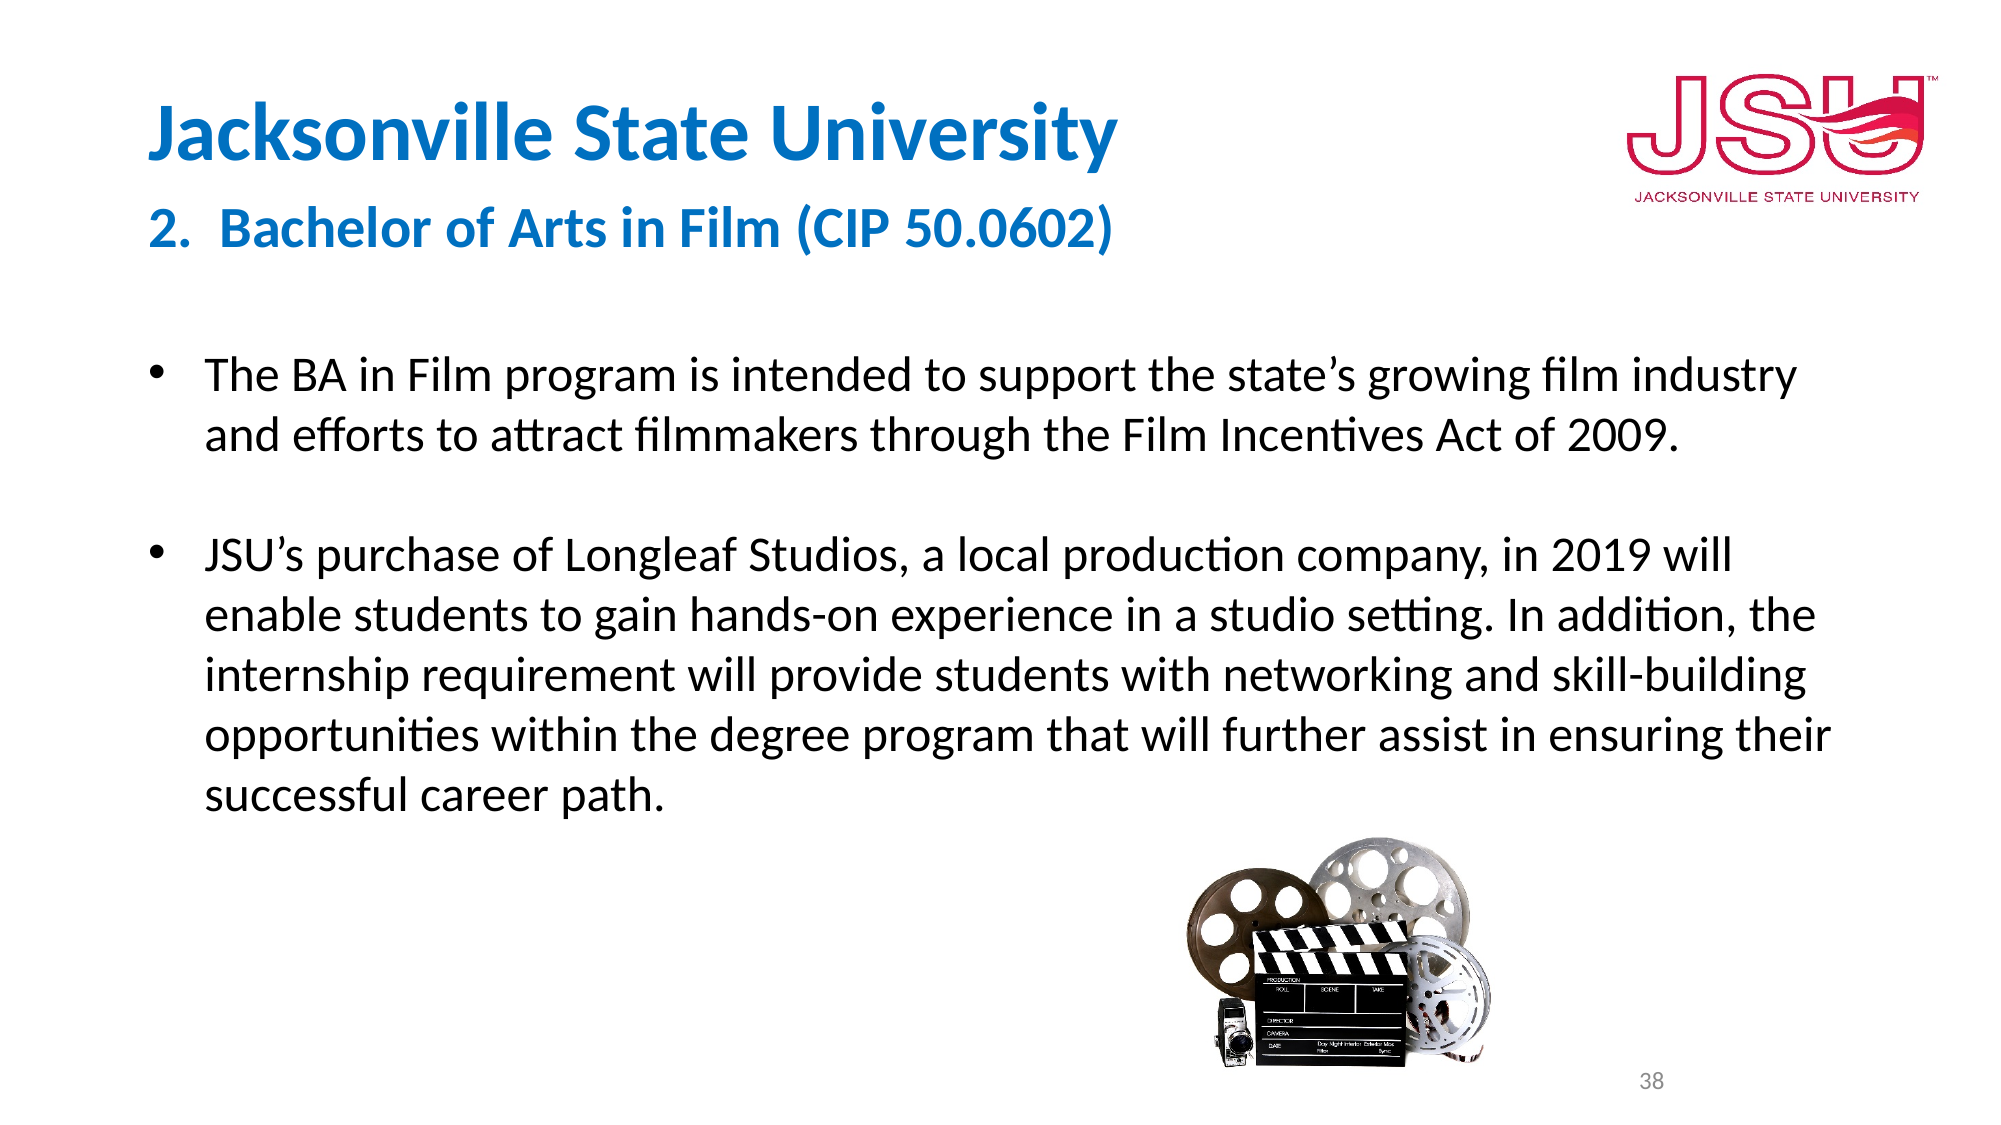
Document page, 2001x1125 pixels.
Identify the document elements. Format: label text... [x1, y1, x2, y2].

picture [1606, 20, 1959, 255]
slide_number 38 [1329, 1050, 1680, 1110]
text_box Jacksonville State University 2. Bachelor of Arts in Film (CIP 50.0602) The BA in Film program is intended to support the state’s growing film industry and efforts to attract filmmakers through the Film Incentives Act of 2009. JSU’s purchase of Longleaf Studios, a local production company, in 2019 will enable students to gain hands-on experience in a studio setting. In addition, the internship requirement will provide students with networking and skill-building opportunities within the degree program that will further assist in ensuring their successful career path. [133, 69, 1871, 889]
picture [1123, 825, 1561, 1087]
